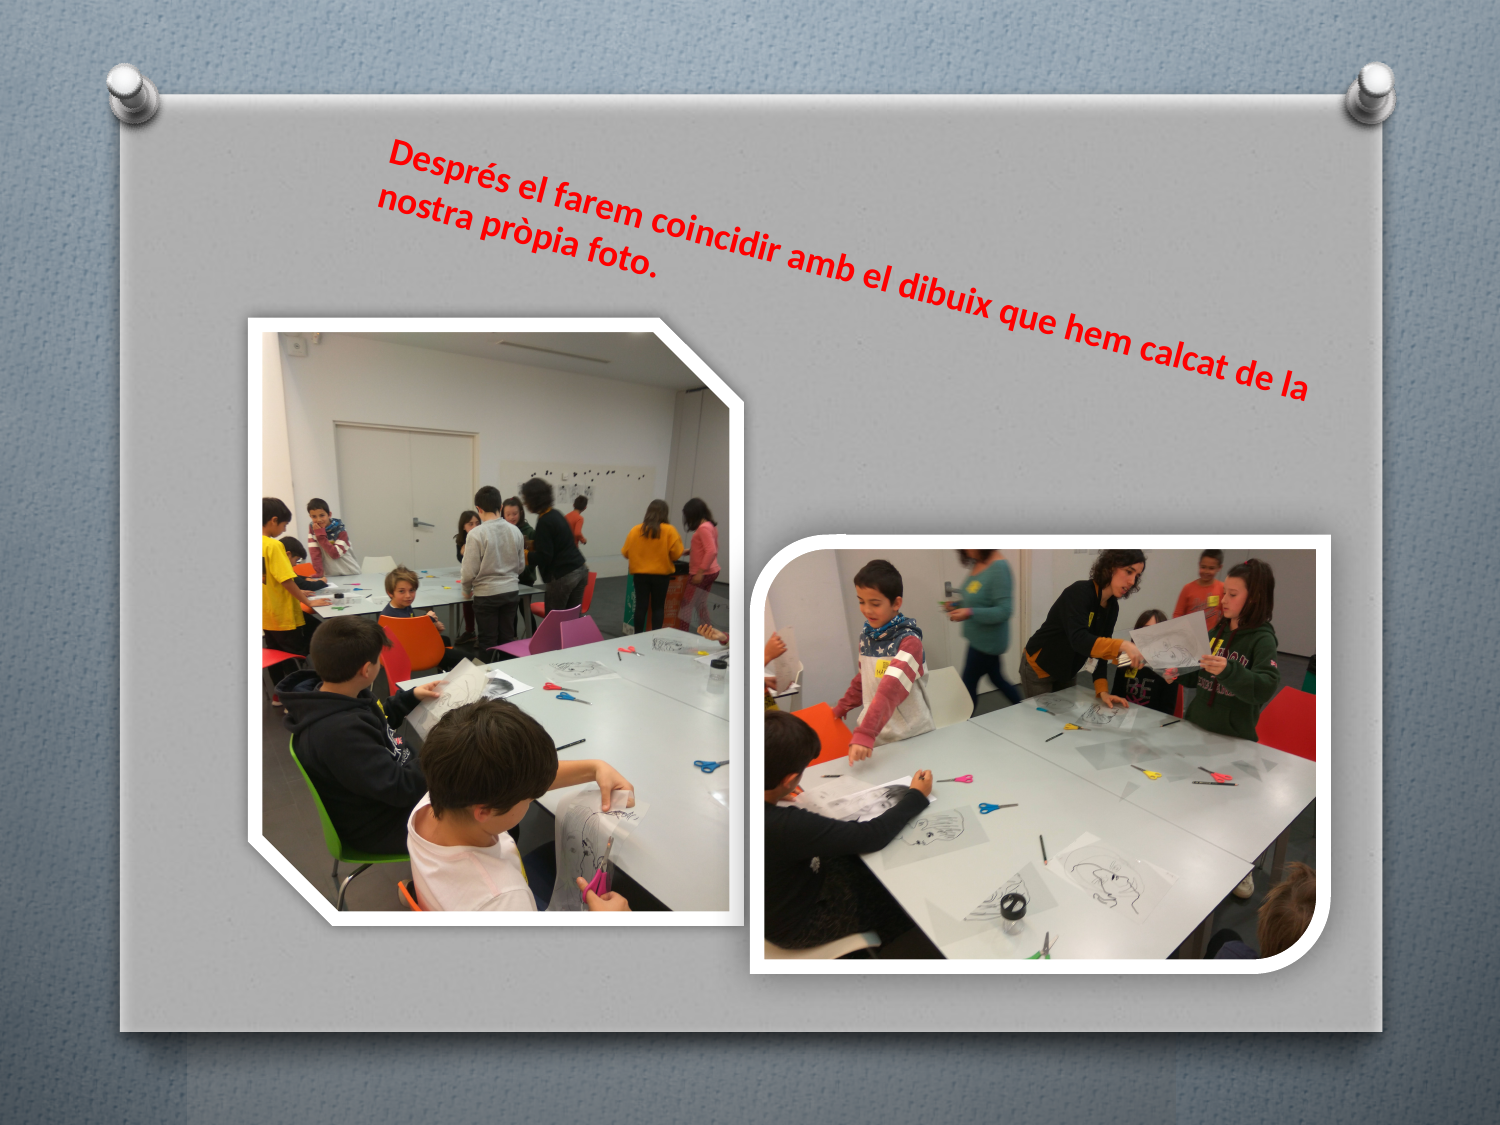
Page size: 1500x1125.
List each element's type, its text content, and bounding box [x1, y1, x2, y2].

picture [1317, 35, 1439, 156]
picture [75, 29, 198, 153]
picture [254, 324, 737, 919]
text_box Després el farem coincidir amb el dibuix que hem calcat de la nostra pròpia foto. [357, 115, 1401, 483]
picture [756, 541, 1324, 967]
